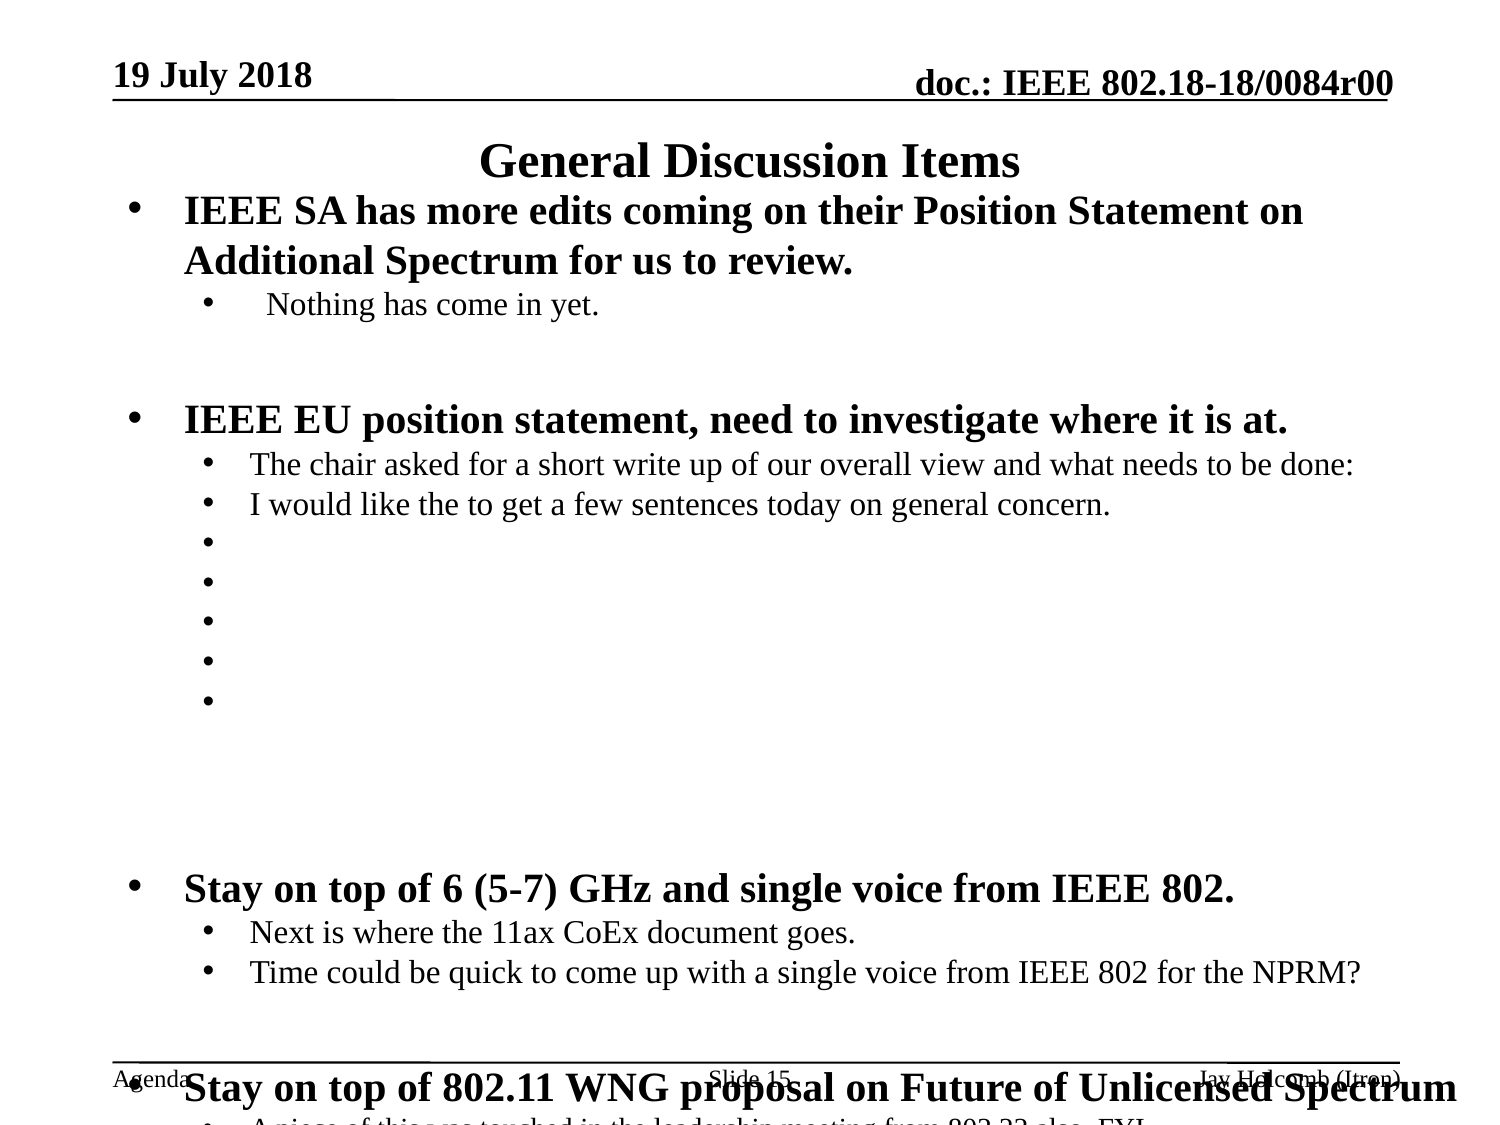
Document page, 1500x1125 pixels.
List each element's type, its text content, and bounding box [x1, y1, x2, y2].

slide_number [112, 49, 488, 95]
title General Discussion Items [112, 100, 1388, 174]
list IEEE SA has more edits coming on their Position Statement on Additional Spectrum for us to review. Nothing has come in yet. IEEE EU position statement, need to investigate where it is at. The chair asked for a short write up of our overall view and what needs to be done: I would like the to get a few sentences today on general concern. Stay on top of 6 (5-7) GHz and single voice from IEEE 802. Next is where the 11ax CoEx document goes. Time could be quick to come up with a single voice from IEEE 802 for the NPRM? Stay on top of 802.11 WNG proposal on Future of Unlicensed Spectrum A piece of this was touched in the leadership meeting from 802.22 also, FYI. [112, 174, 1476, 913]
slide_number Slide 15 [699, 1061, 800, 1123]
footer Jay Holcomb (Itron) [878, 1061, 1402, 1093]
